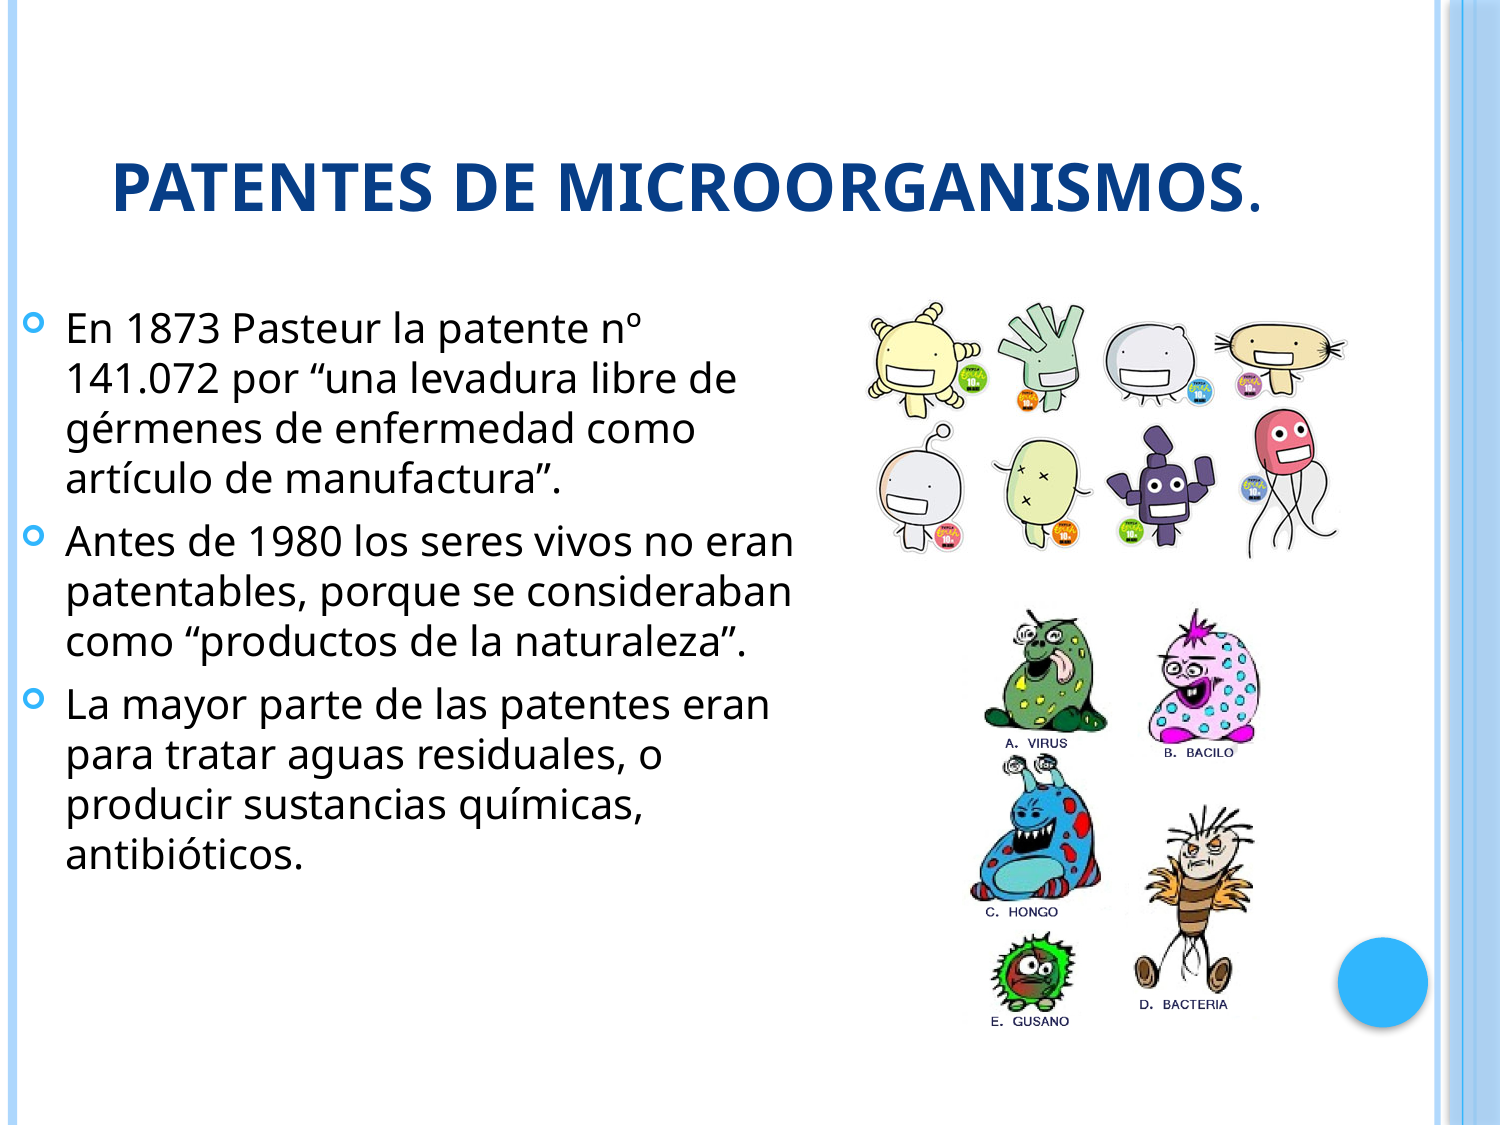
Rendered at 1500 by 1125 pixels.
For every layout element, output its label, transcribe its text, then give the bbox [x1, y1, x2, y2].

picture [962, 597, 1274, 1036]
title Patentes de microorganismos. [75, 45, 1300, 233]
list En 1873 Pasteur la patente nº 141.072 por “una levadura libre de gérmenes de enfermedad como artículo de manufactura”. Antes de 1980 los seres vivos no eran patentables, porque se consideraban como “productos de la naturaleza”. La mayor parte de las patentes eran para tratar aguas residuales, o producir sustancias químicas, antibióticos. [5, 294, 821, 1094]
picture [855, 296, 1353, 563]
